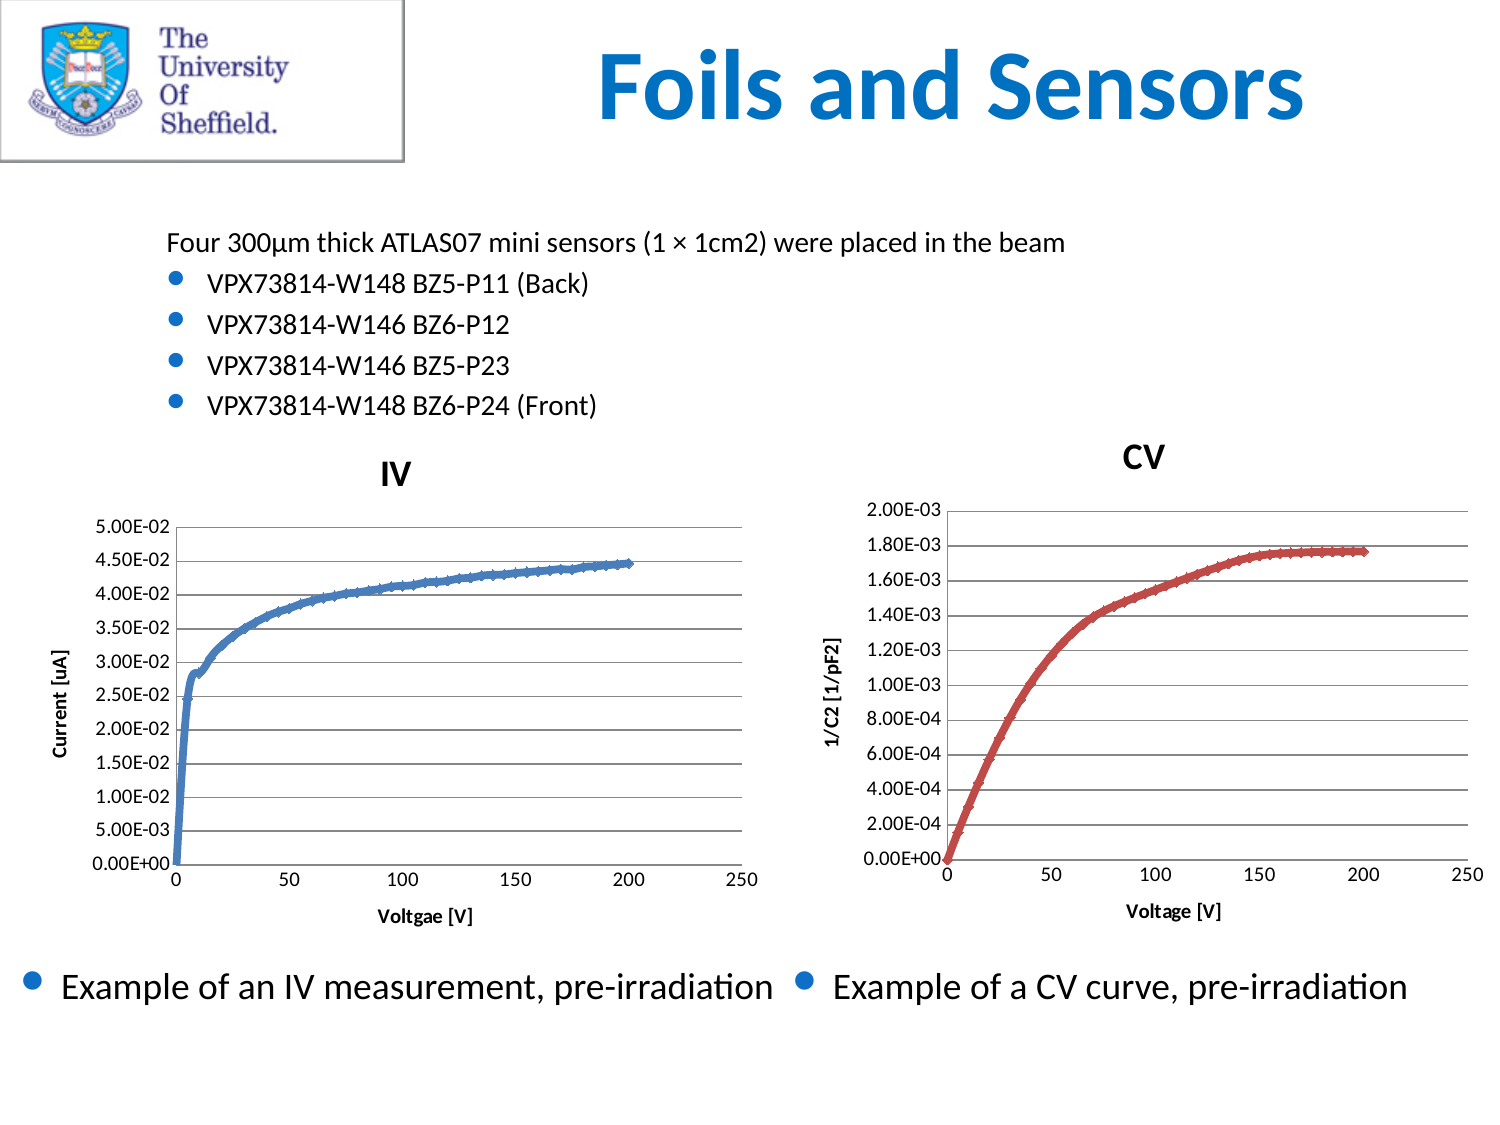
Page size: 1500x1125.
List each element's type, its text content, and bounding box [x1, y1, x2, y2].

picture [0, 0, 405, 163]
chart [17, 427, 774, 960]
chart [789, 411, 1499, 955]
text_box Example of an IV measurement, pre-irradiation) [1, 954, 773, 1118]
title Foils and Sensors [478, 0, 1425, 160]
text_box Example of a CV curve, pre-irradiation [773, 954, 1468, 1118]
text_box Four 300μm thick ATLAS07 mini sensors (1 × 1cm2) were placed in the beam VPX73814-W148 BZ5-P11 (Back) VPX73814-W146 BZ6-P12 VPX73814-W146 BZ5-P23 VPX73814-W148 BZ6-P24 (Front) [147, 215, 1329, 429]
